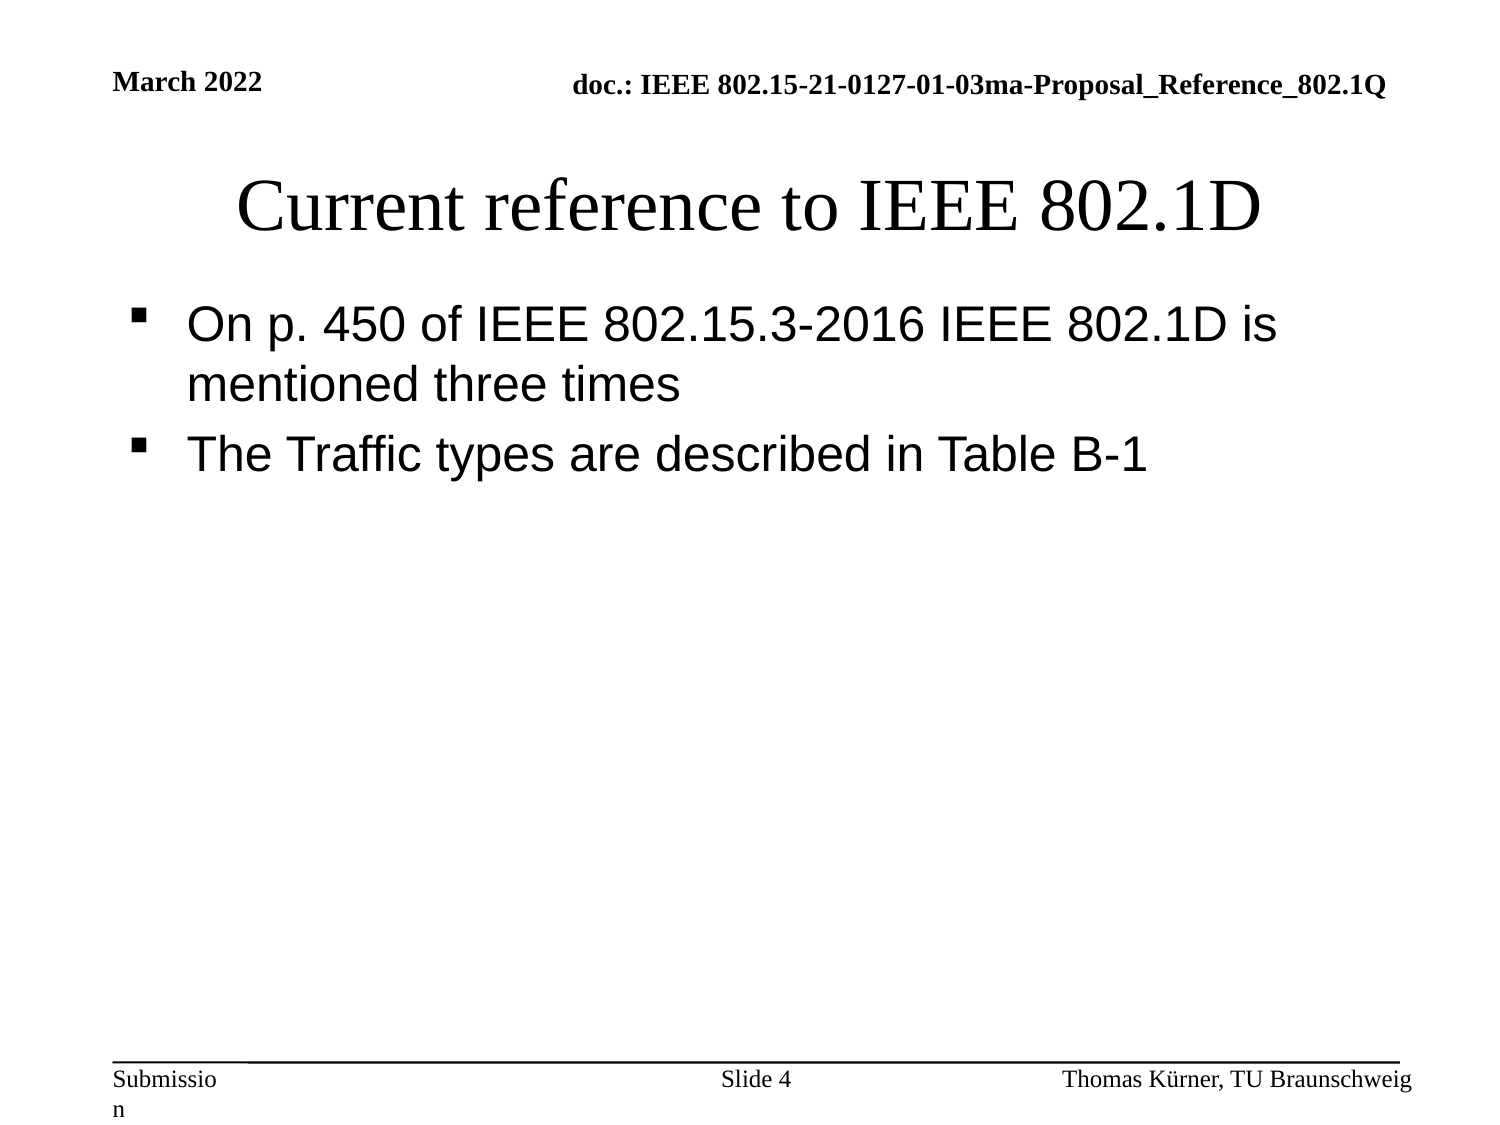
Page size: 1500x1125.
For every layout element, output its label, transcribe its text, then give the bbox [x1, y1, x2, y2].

list On p. 450 of IEEE 802.15.3-2016 IEEE 802.1D is mentioned three times The Traffic types are described in Table B-1 [112, 283, 1388, 959]
slide_number Slide 4 [712, 1061, 800, 1093]
footer Thomas Kürner, TU Braunschweig [899, 1061, 1413, 1093]
title Current reference to IEEE 802.1D [112, 112, 1388, 283]
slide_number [112, 61, 376, 98]
